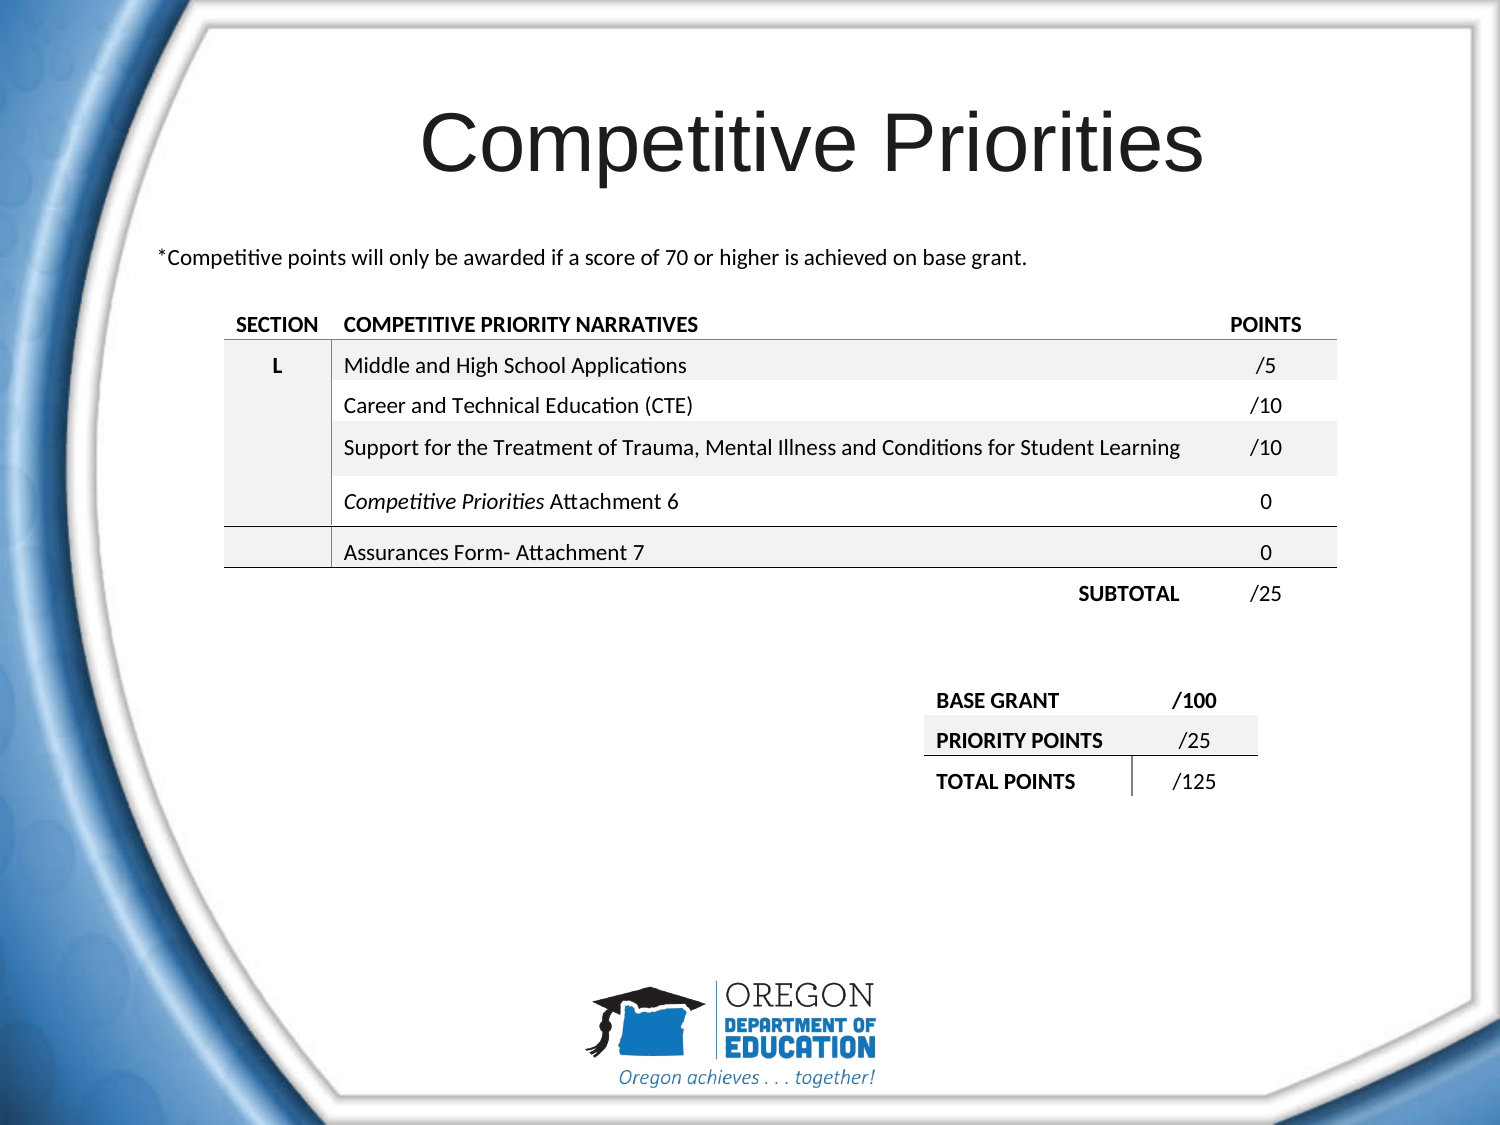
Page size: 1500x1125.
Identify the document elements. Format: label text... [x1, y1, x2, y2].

picture [0, 0, 1500, 1125]
title Competitive Priorities [162, 43, 1463, 232]
